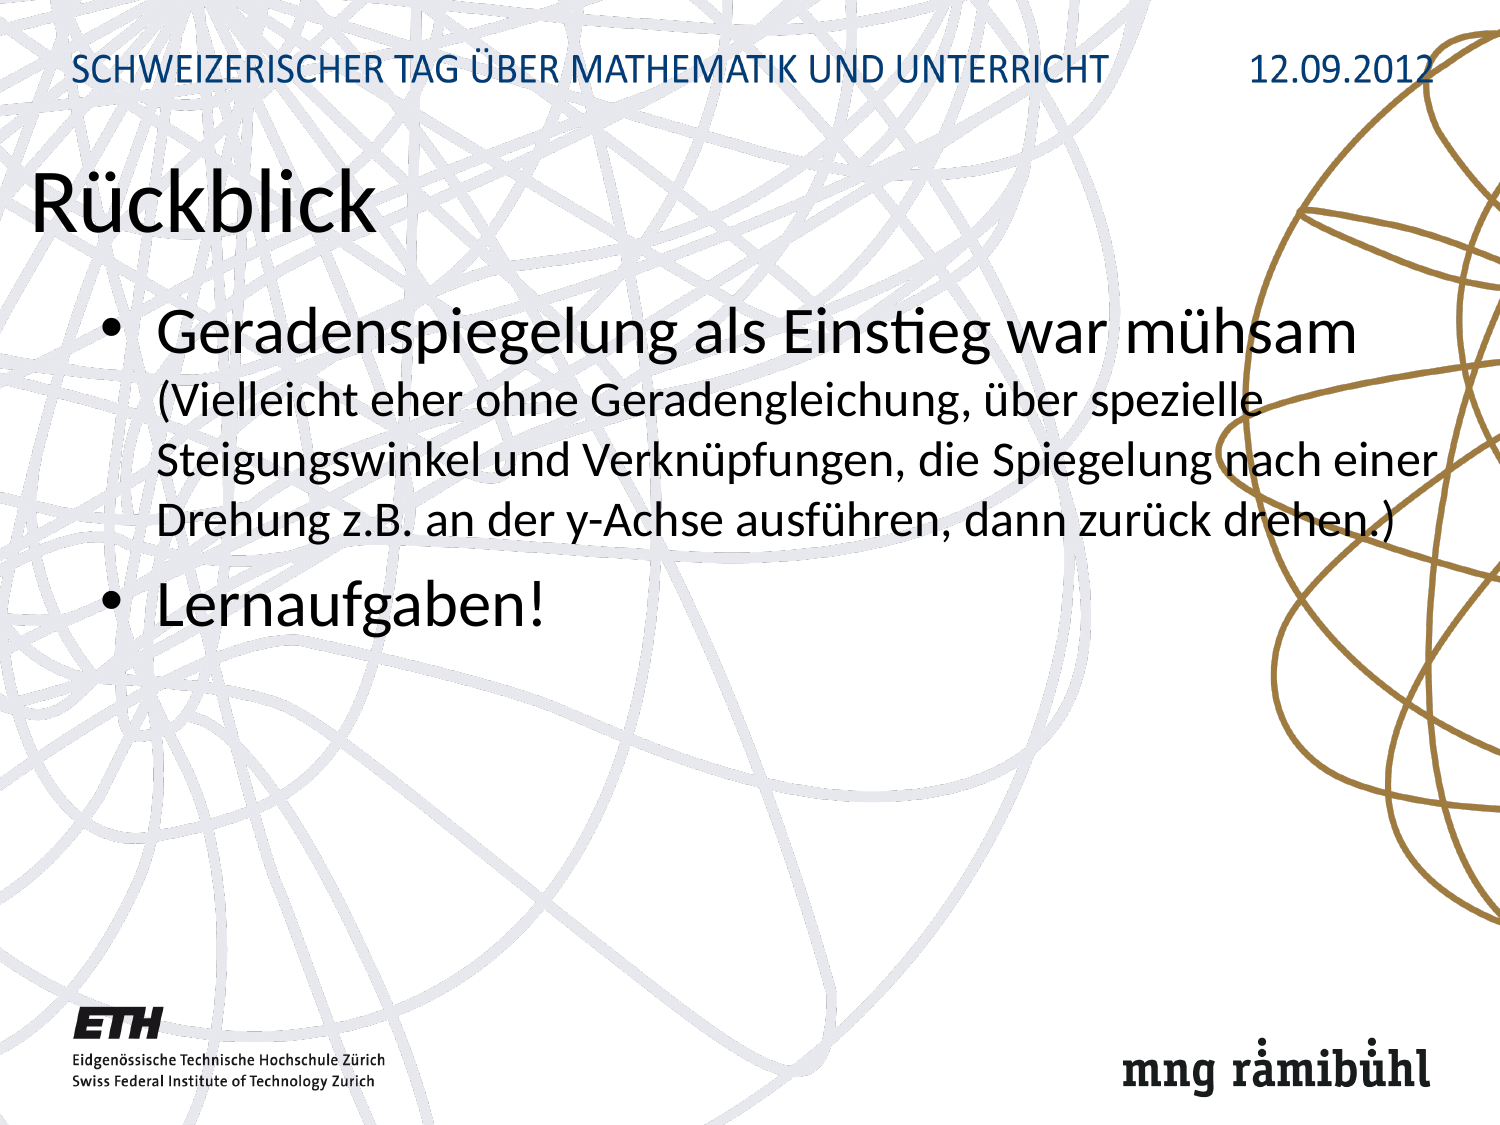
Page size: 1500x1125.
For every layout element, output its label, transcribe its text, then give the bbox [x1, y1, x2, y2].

picture [0, 0, 1500, 1125]
list Geradenspiegelung als Einstieg war mühsam (Vielleicht eher ohne Geradengleichung, über spezielle Steigungswinkel und Verknüpfungen, die Spiegelung nach einer Drehung z.B. an der y-Achse ausführen, dann zurück drehen.) Lernaufgaben! [85, 278, 1483, 1024]
title Rückblick [14, 101, 1483, 291]
